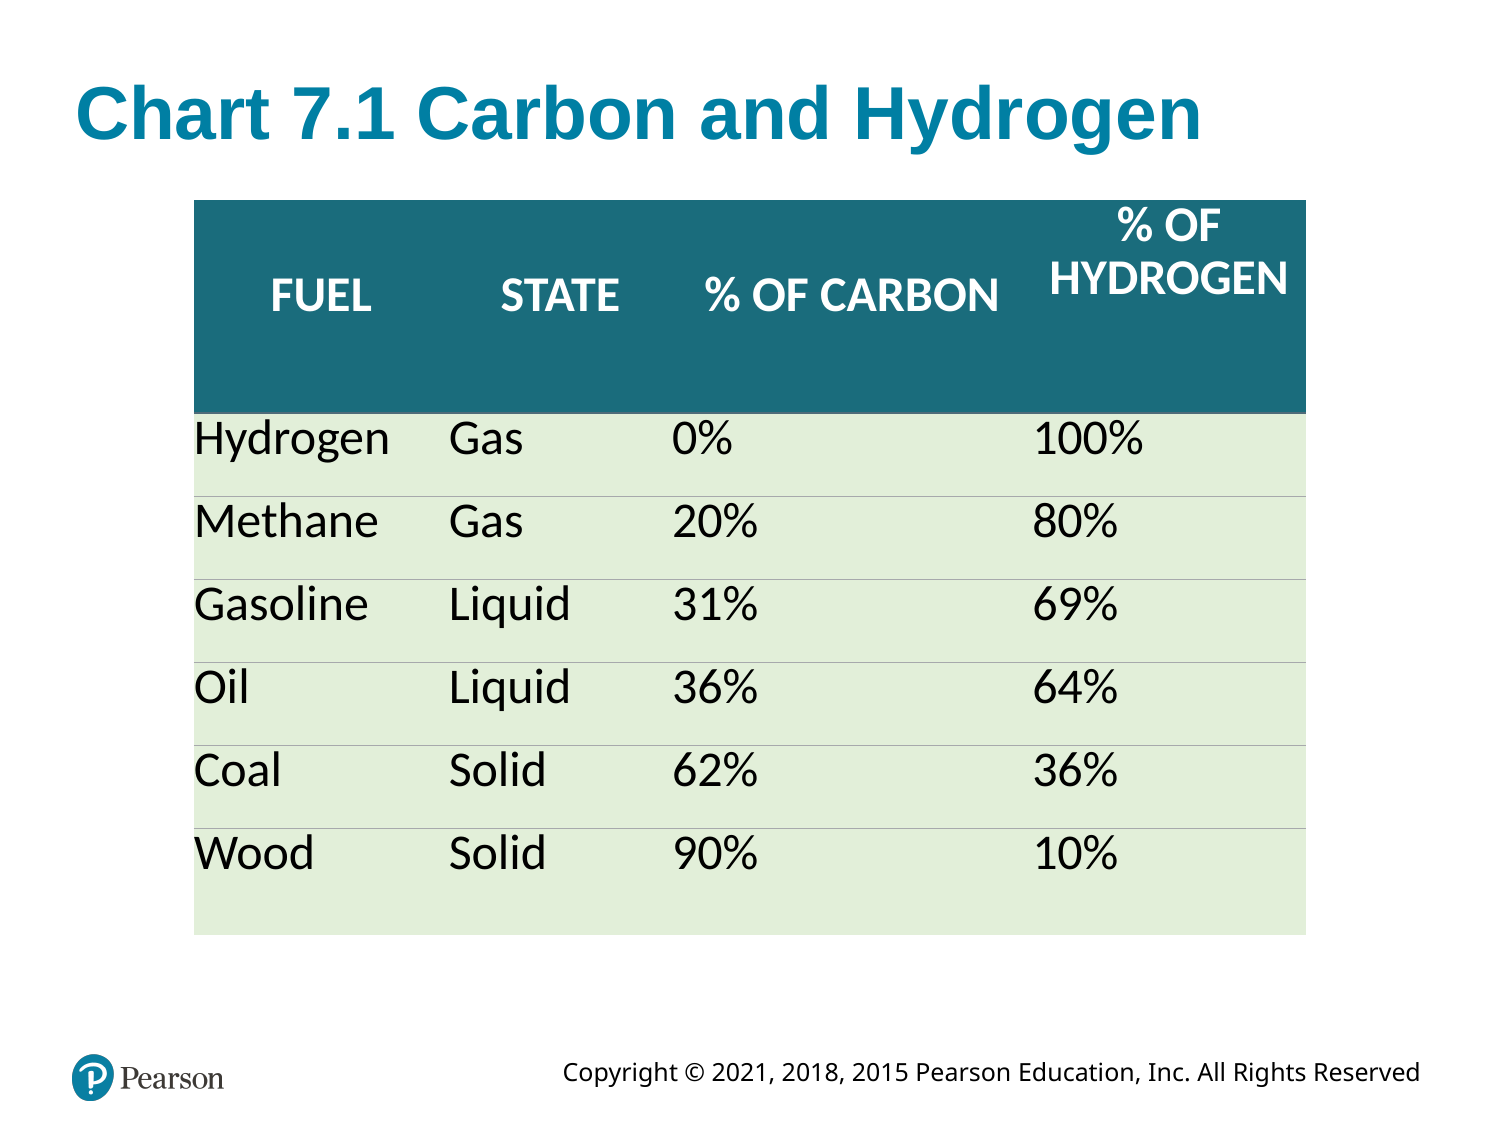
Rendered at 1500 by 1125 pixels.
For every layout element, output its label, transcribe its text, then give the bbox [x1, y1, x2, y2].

table_cell 31% [672, 580, 1032, 662]
table_cell 62% [672, 746, 1032, 828]
table_cell Methane [194, 497, 449, 579]
table_cell Gas [449, 497, 672, 579]
table_cell 64% [1032, 663, 1306, 745]
picture [72, 1087, 83, 1101]
table_cell 100% [1032, 414, 1306, 496]
picture [98, 1054, 224, 1101]
picture [80, 1063, 106, 1088]
table_cell Solid [449, 829, 672, 935]
table_cell Wood [194, 829, 449, 935]
table_cell 80% [1032, 497, 1306, 579]
title Chart 7.1 Carbon and Hydrogen [75, 56, 1425, 163]
table_header % OF HYDROGEN [1032, 200, 1306, 412]
table_cell 20% [672, 497, 1032, 579]
table_cell Solid [449, 746, 672, 828]
table_cell 69% [1032, 580, 1306, 662]
table_header FUEL [194, 200, 449, 412]
table_cell Liquid [449, 580, 672, 662]
table_cell 10% [1032, 829, 1306, 935]
table_header % OF CARBON [672, 200, 1032, 412]
table_cell 36% [672, 663, 1032, 745]
table_cell Gas [449, 414, 672, 496]
table_cell Hydrogen [194, 414, 449, 496]
table_cell Coal [194, 746, 449, 828]
table_cell Oil [194, 663, 449, 745]
picture [72, 1054, 88, 1070]
table_cell Liquid [449, 663, 672, 745]
table_header STATE [449, 200, 672, 412]
table_cell 90% [672, 829, 1032, 935]
table_cell 0% [672, 414, 1032, 496]
table_cell 36% [1032, 746, 1306, 828]
table_cell Gasoline [194, 580, 449, 662]
